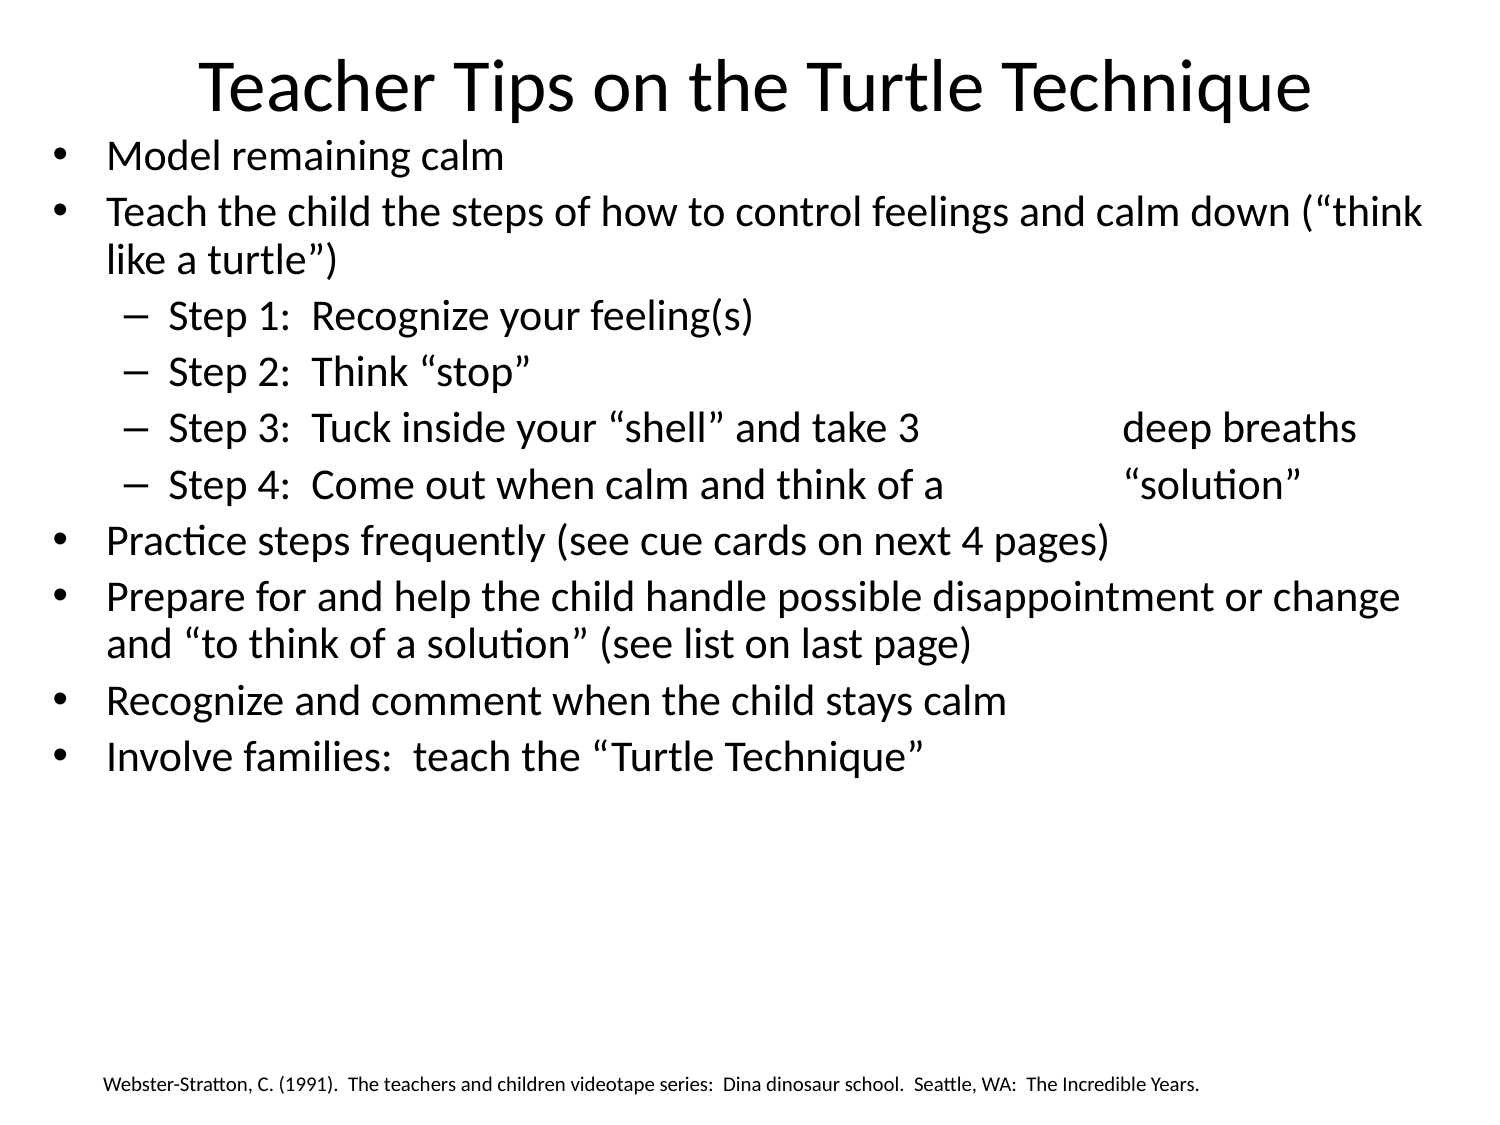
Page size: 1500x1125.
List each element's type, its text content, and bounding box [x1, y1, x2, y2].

text_box Webster-Stratton, C. (1991). The teachers and children videotape series: Dina dinosaur school. Seattle, WA: The Incredible Years. [88, 1062, 1216, 1103]
title Teacher Tips on the Turtle Technique [37, 12, 1475, 150]
list Model remaining calm Teach the child the steps of how to control feelings and calm down (“think like a turtle”) Step 1: Recognize your feeling(s) Step 2: Think “stop” Step 3: Tuck inside your “shell” and take 3 deep breaths Step 4: Come out when calm and think of a “solution” Practice steps frequently (see cue cards on next 4 pages) Prepare for and help the child handle possible disappointment or change and “to think of a solution” (see list on last page) Recognize and comment when the child stays calm Involve families: teach the “Turtle Technique” [37, 125, 1463, 800]
